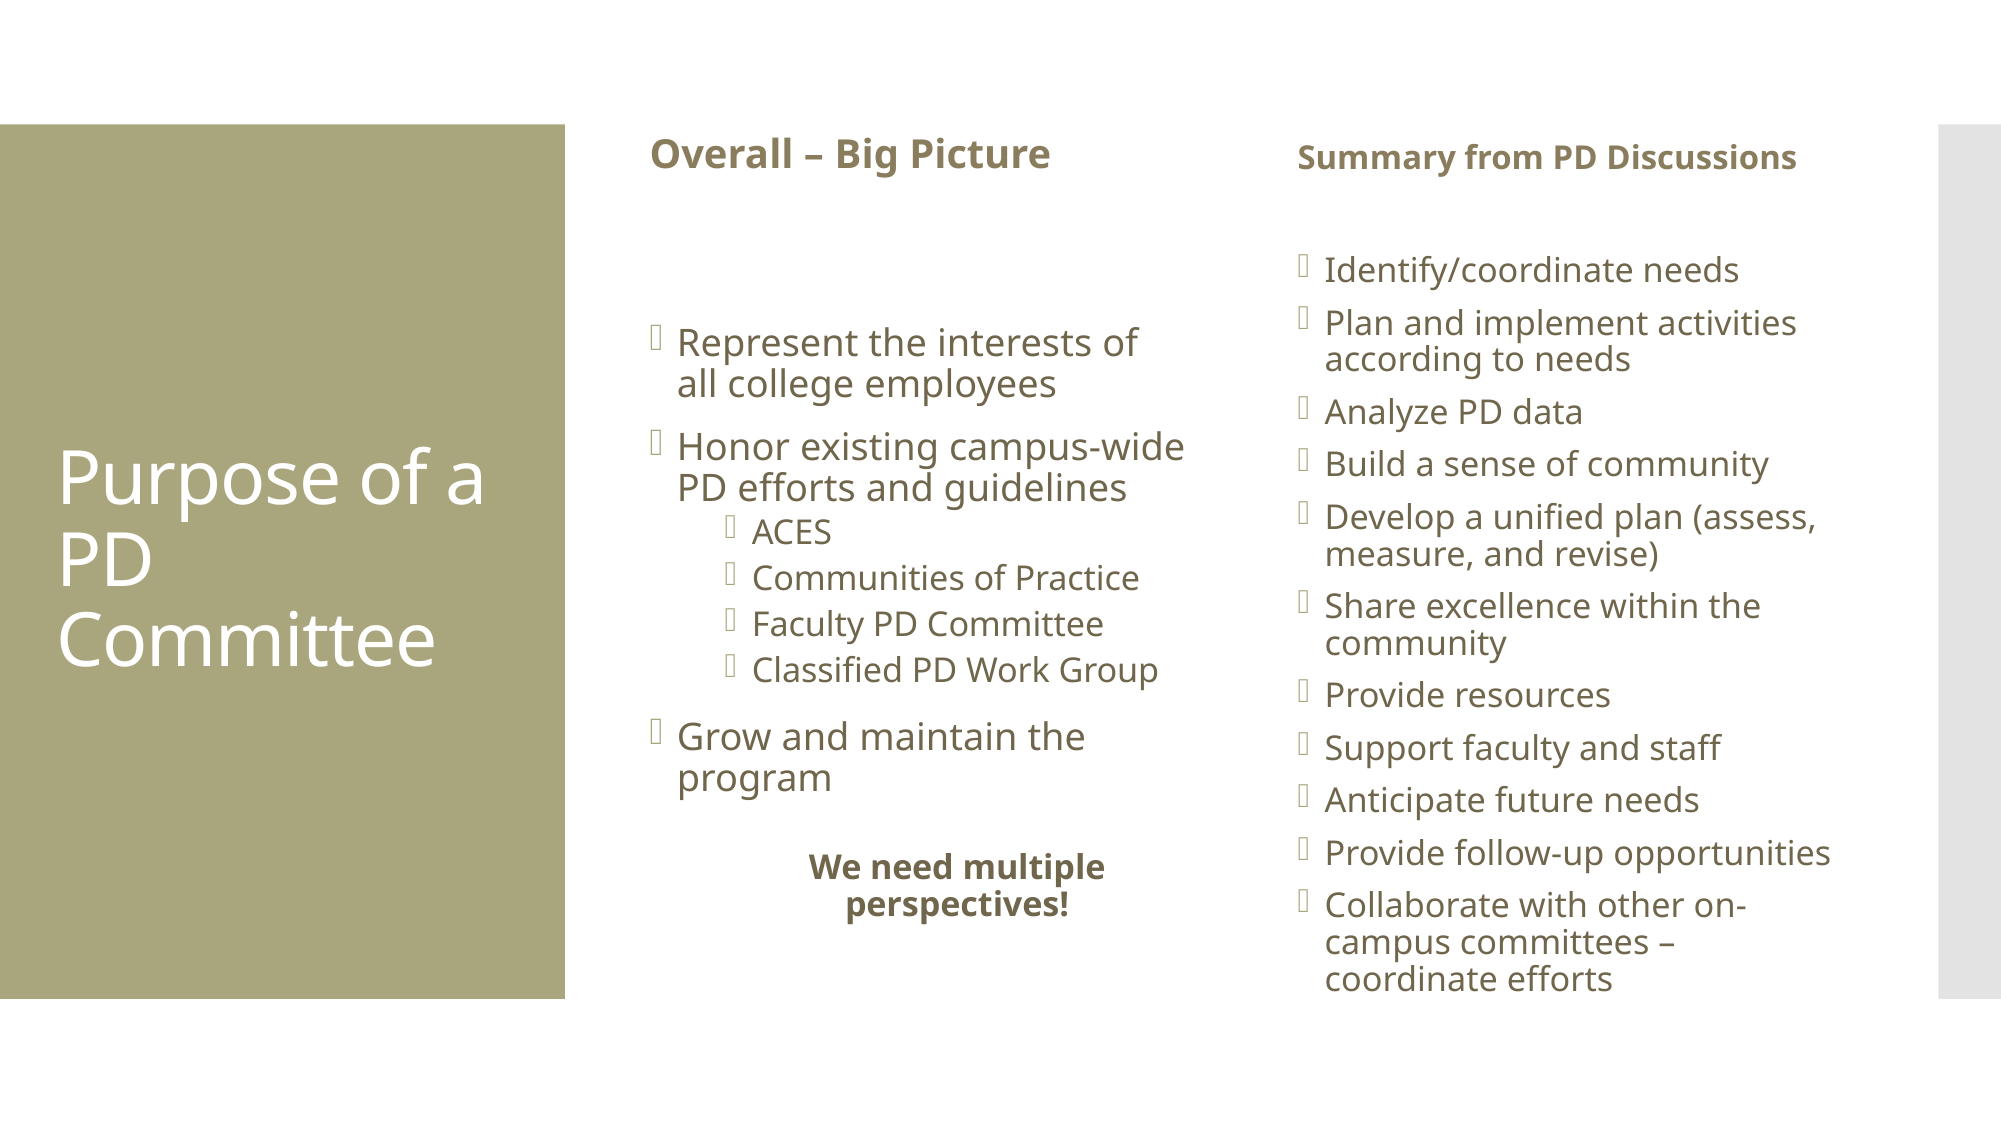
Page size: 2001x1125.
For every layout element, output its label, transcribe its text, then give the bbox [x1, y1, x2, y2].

list Identify/coordinate needs Plan and implement activities according to needs Analyze PD data Build a sense of community Develop a unified plan (assess, measure, and revise) Share excellence within the community Provide resources Support faculty and staff Anticipate future needs Provide follow-up opportunities Collaborate with other on-campus committees – coordinate efforts [1282, 198, 1853, 1028]
title Purpose of a PD Committee [41, 184, 525, 940]
list Summary from PD Discussions [1282, 112, 1853, 185]
list Represent the interests of all college employees Honor existing campus-wide PD efforts and guidelines ACES Communities of Practice Faculty PD Committee Classified PD Work Group Grow and maintain the program We need multiple perspectives! [634, 184, 1205, 977]
list Overall – Big Picture [634, 126, 1205, 184]
